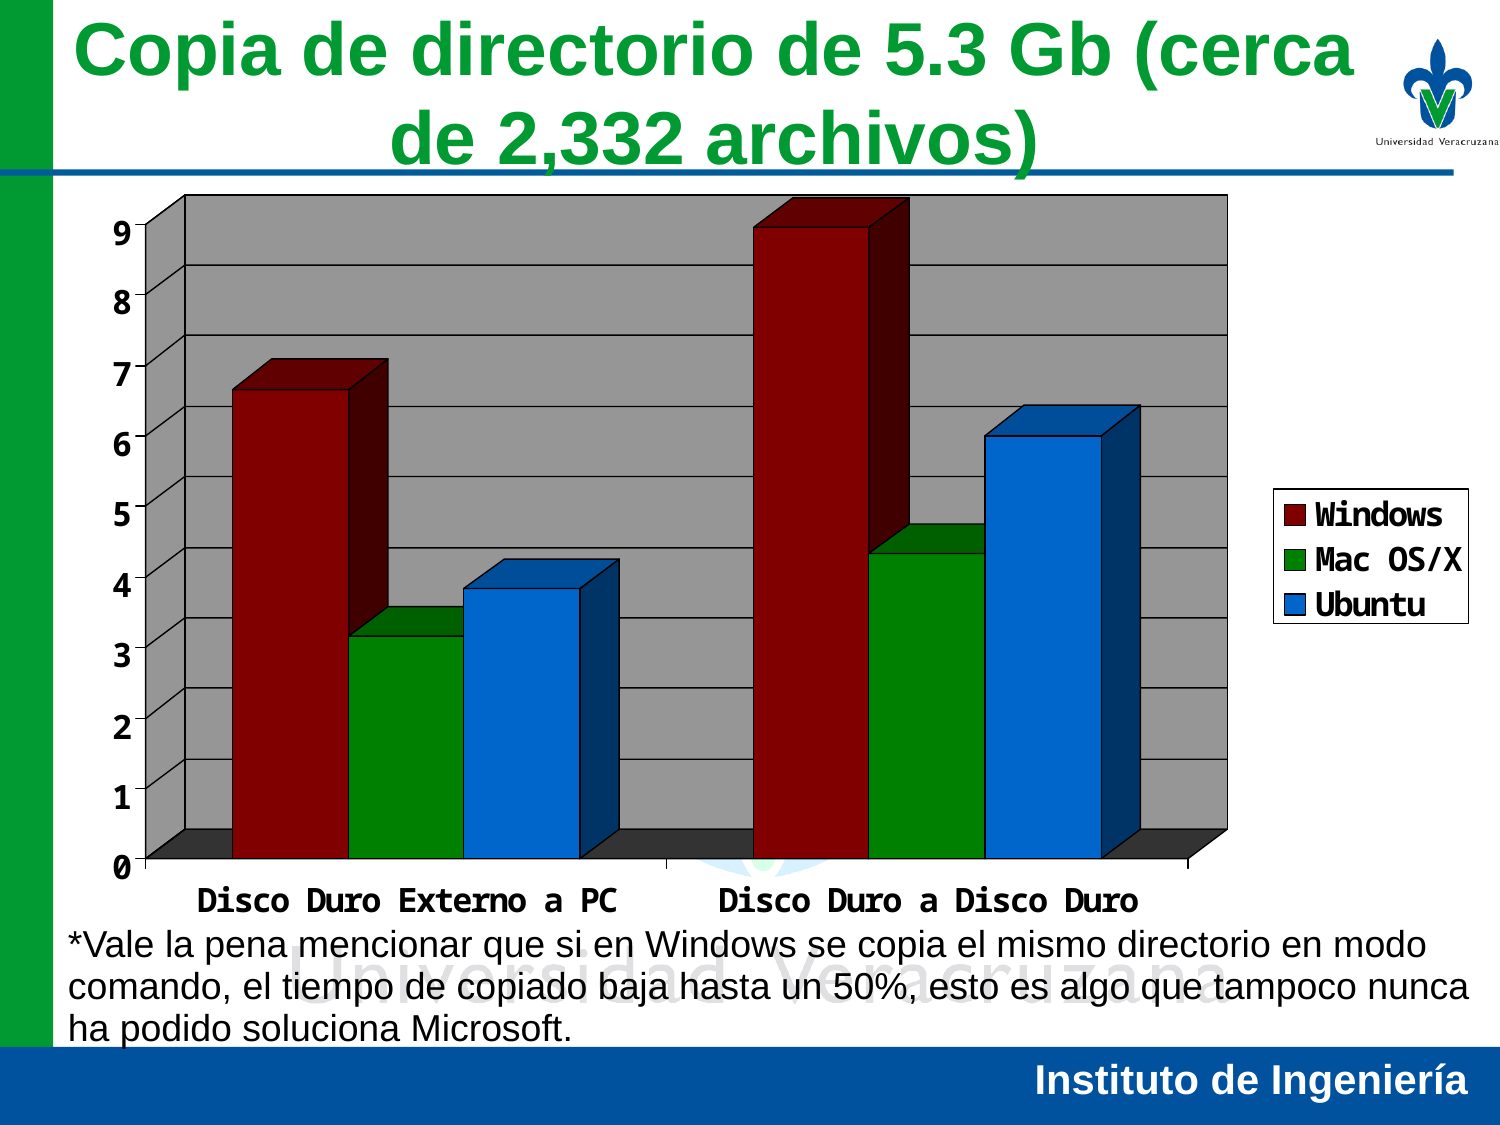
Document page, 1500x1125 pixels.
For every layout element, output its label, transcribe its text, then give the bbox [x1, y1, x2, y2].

title Copia de directorio de 5.3 Gb (cerca de 2,332 archivos) [53, 31, 1376, 149]
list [52, 172, 1483, 941]
picture [1376, 36, 1500, 147]
text_box *Vale la pena mencionar que si en Windows se copia el mismo directorio en modo comando, el tiempo de copiado baja hasta un 50%, esto es algo que tampoco nunca ha podido soluciona Microsoft. [53, 916, 1500, 1058]
